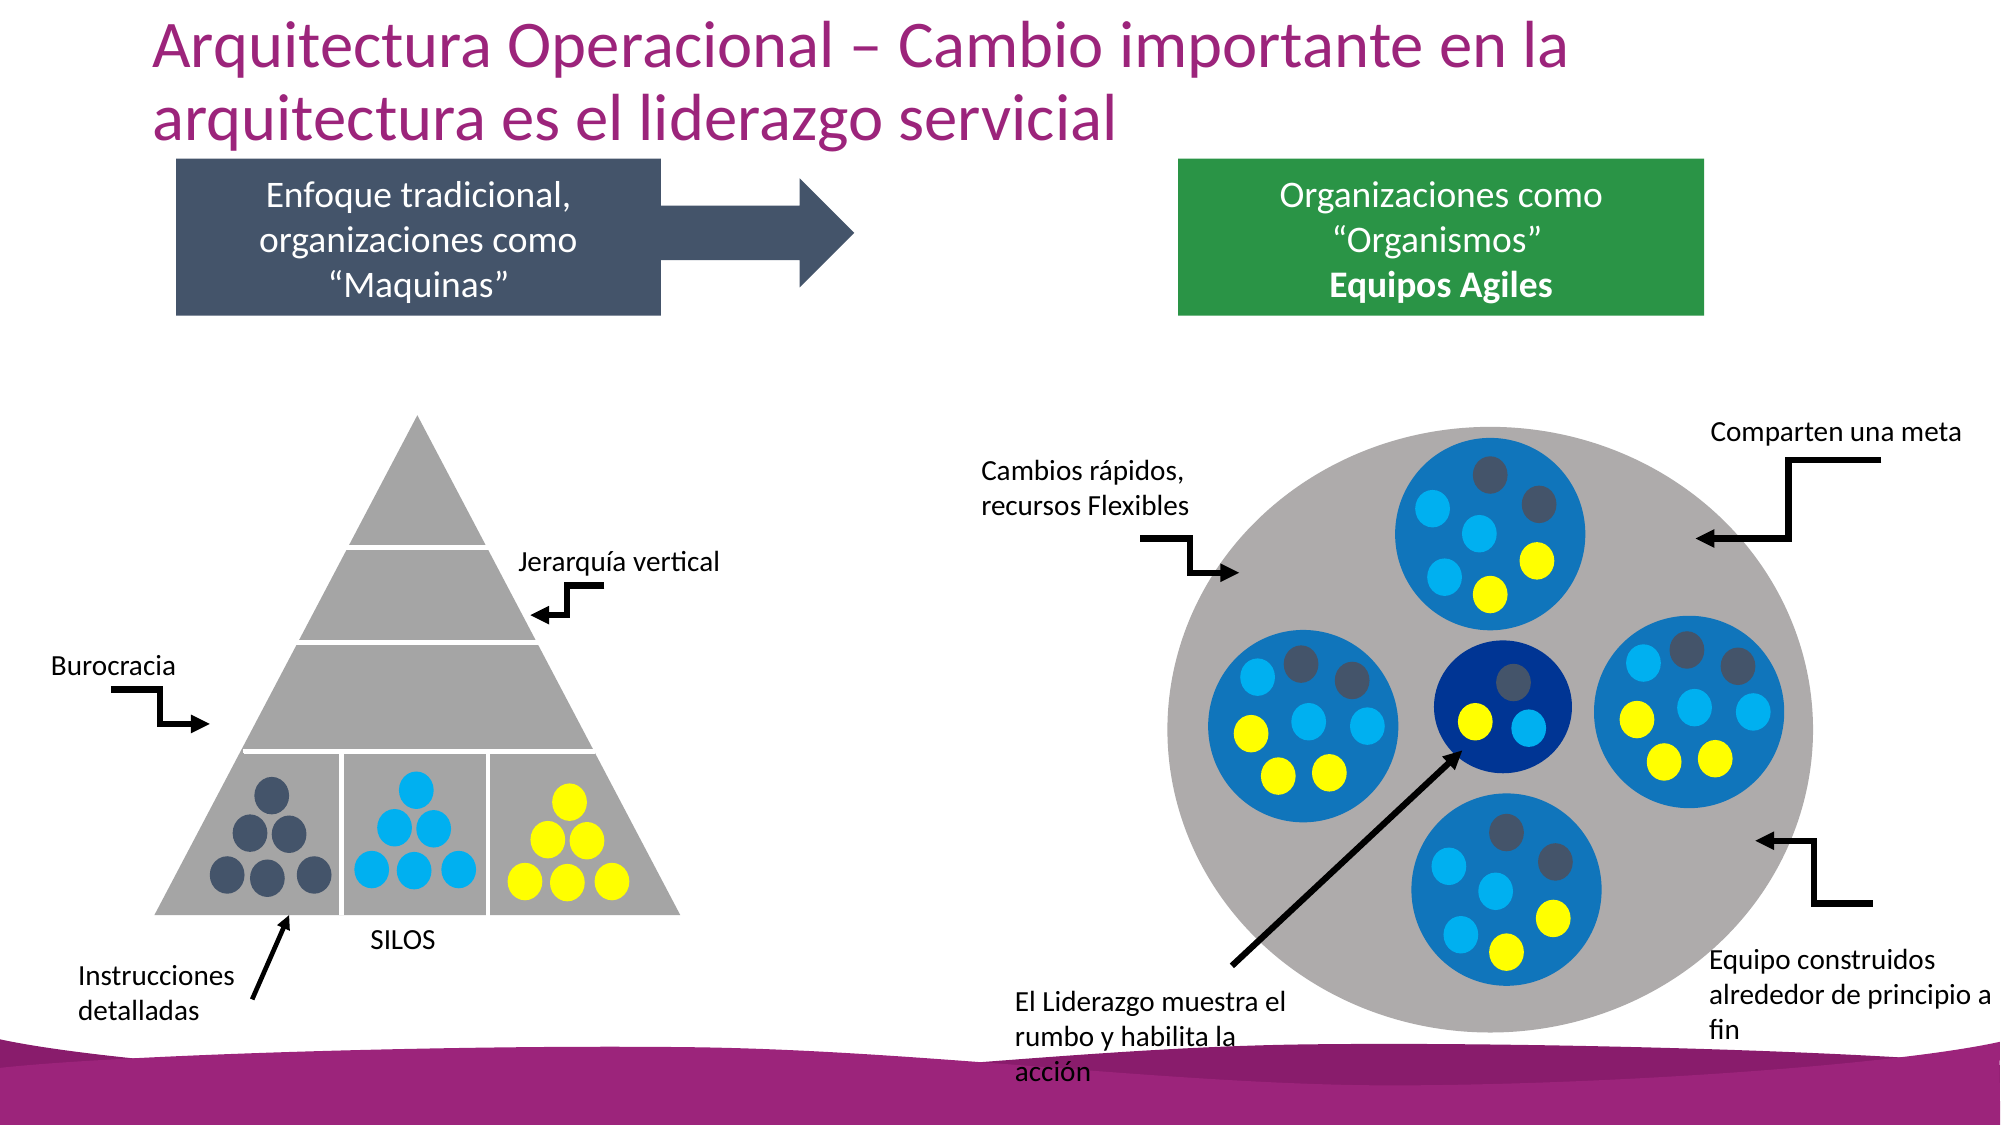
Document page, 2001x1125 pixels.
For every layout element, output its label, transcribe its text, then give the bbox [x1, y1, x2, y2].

text_box [441, 850, 477, 889]
text_box [1283, 645, 1319, 683]
text_box Comparten una meta [1695, 405, 2000, 456]
text_box [1594, 615, 1785, 809]
text_box [1626, 644, 1661, 682]
text_box [154, 649, 593, 916]
text_box [1460, 793, 1602, 986]
text_box [1489, 813, 1524, 852]
text_box [507, 862, 543, 901]
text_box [530, 585, 605, 616]
text_box [1646, 743, 1682, 781]
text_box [1139, 538, 1240, 574]
text_box Equipo construidos alrededor de principio a fin [1694, 933, 2000, 1053]
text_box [175, 158, 855, 316]
text_box [349, 415, 486, 545]
text_box SILOS [355, 912, 555, 963]
text_box [398, 771, 434, 809]
text_box [1461, 514, 1497, 553]
text_box [296, 856, 332, 894]
text_box [1208, 629, 1399, 783]
text_box [1669, 631, 1705, 669]
text_box [530, 820, 566, 859]
text_box [552, 783, 587, 821]
text_box [1697, 739, 1733, 778]
text_box [594, 862, 630, 901]
text_box [1468, 917, 1479, 952]
text_box Burocracia [35, 639, 317, 689]
text_box [396, 851, 432, 890]
text_box [254, 776, 290, 815]
text_box [1415, 489, 1450, 528]
text_box [416, 810, 452, 848]
text_box [1538, 843, 1573, 881]
text_box [377, 808, 412, 847]
text_box [493, 756, 681, 916]
text_box [209, 856, 245, 894]
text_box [1695, 459, 1882, 539]
text_box Jerarquía vertical [503, 534, 784, 585]
text_box [1457, 702, 1493, 741]
text_box El Liderazgo muestra el rumbo y habilita la acción [999, 975, 1316, 1096]
text_box [1735, 693, 1771, 731]
text_box [299, 552, 536, 640]
text_box [1427, 558, 1462, 596]
text_box [1350, 707, 1385, 745]
text_box [1619, 700, 1655, 739]
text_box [110, 689, 210, 725]
text_box [1478, 872, 1514, 911]
text_box [1472, 575, 1508, 614]
text_box [1472, 456, 1508, 494]
text_box [1720, 647, 1756, 686]
text_box [1240, 658, 1276, 696]
text_box [569, 821, 605, 860]
text_box [1291, 702, 1327, 741]
text_box [1395, 437, 1586, 631]
text_box Organizaciones como “Organismos” Equipos Agiles [1178, 158, 1705, 316]
text_box [549, 863, 585, 902]
text_box Instrucciones detalladas [63, 948, 344, 1034]
text_box [1489, 933, 1524, 971]
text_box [251, 914, 290, 1000]
text_box [1433, 640, 1572, 774]
text_box Cambios rápidos, recursos Flexibles [966, 443, 1282, 529]
text_box [1535, 899, 1571, 938]
text_box [1334, 661, 1370, 700]
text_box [1231, 750, 1463, 967]
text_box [1755, 840, 1874, 904]
text_box [1521, 485, 1557, 524]
title Arquitectura Operacional – Cambio importante en la arquitectura es el liderazgo servicial [137, 2, 1863, 221]
text_box [1167, 426, 1814, 1033]
text_box [1519, 542, 1555, 580]
text_box [249, 859, 285, 897]
text_box [354, 850, 390, 889]
text_box [271, 815, 307, 853]
text_box [1677, 688, 1712, 727]
text_box [1233, 714, 1269, 748]
text_box [232, 814, 268, 852]
text_box [1496, 663, 1531, 702]
text_box [1511, 709, 1547, 747]
